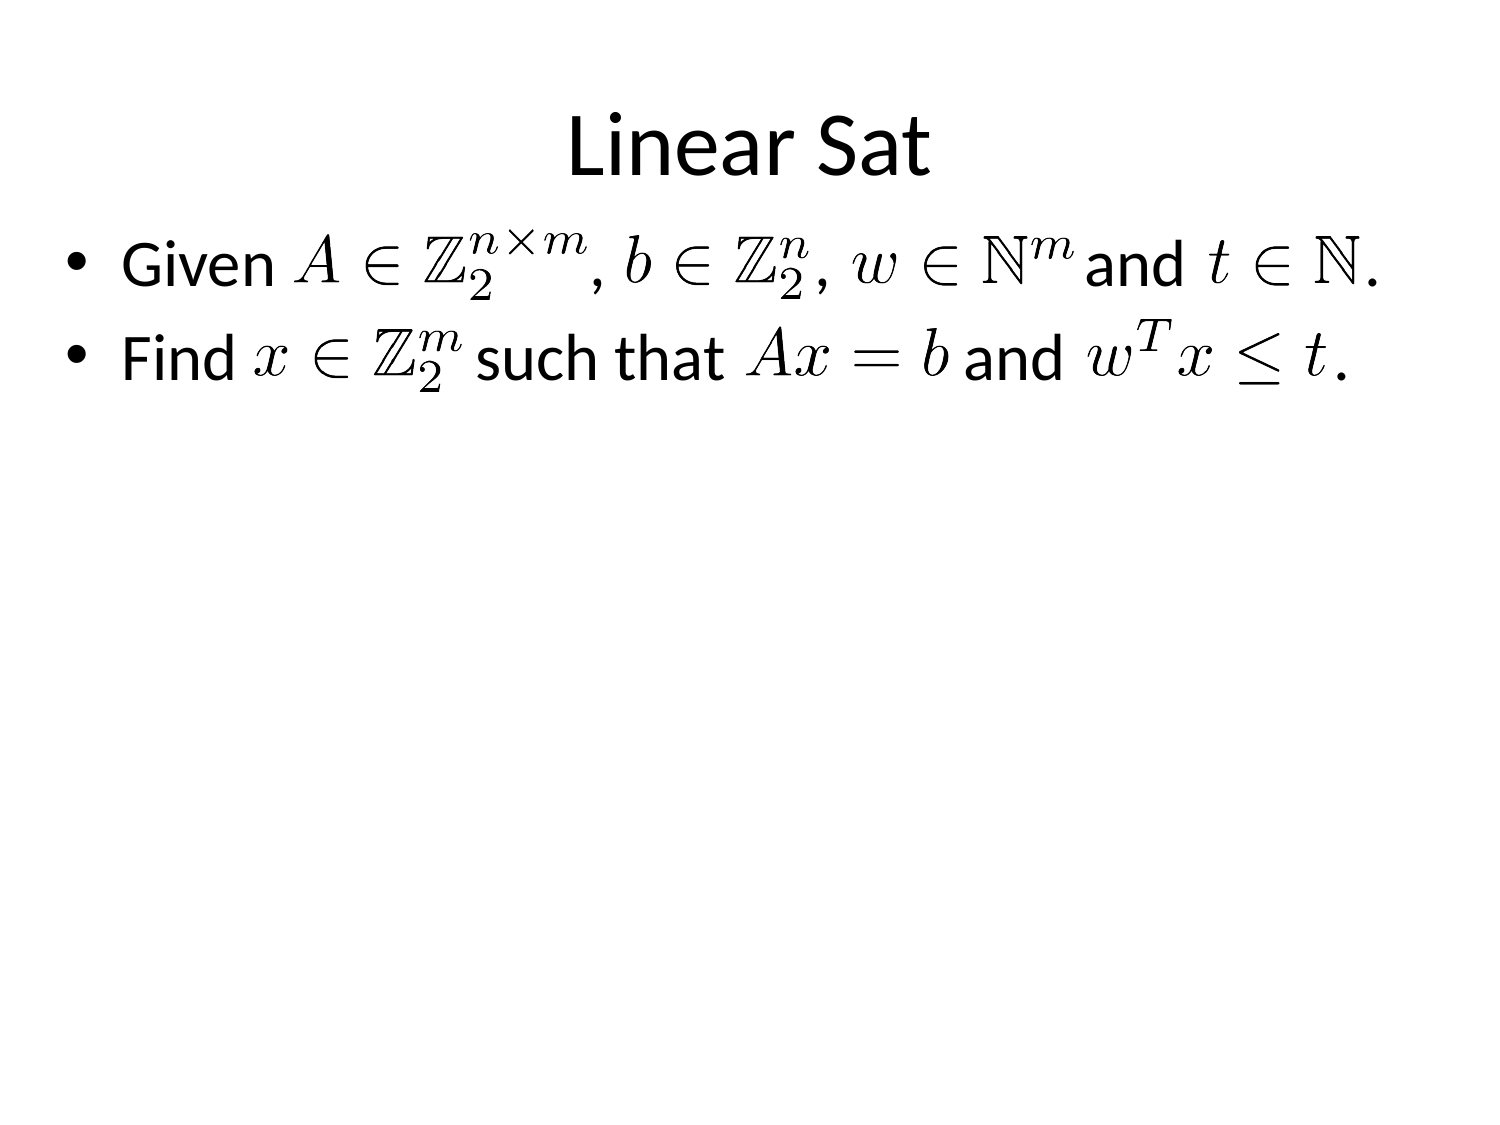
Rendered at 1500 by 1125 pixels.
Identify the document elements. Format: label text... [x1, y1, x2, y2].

picture [743, 326, 949, 376]
picture [623, 235, 809, 300]
title Linear Sat [75, 45, 1425, 212]
picture [849, 236, 1074, 286]
picture [1085, 319, 1326, 385]
picture [252, 329, 462, 392]
list Given , , and . Find such that and . [50, 212, 1500, 1125]
picture [291, 229, 587, 301]
picture [1206, 236, 1360, 286]
